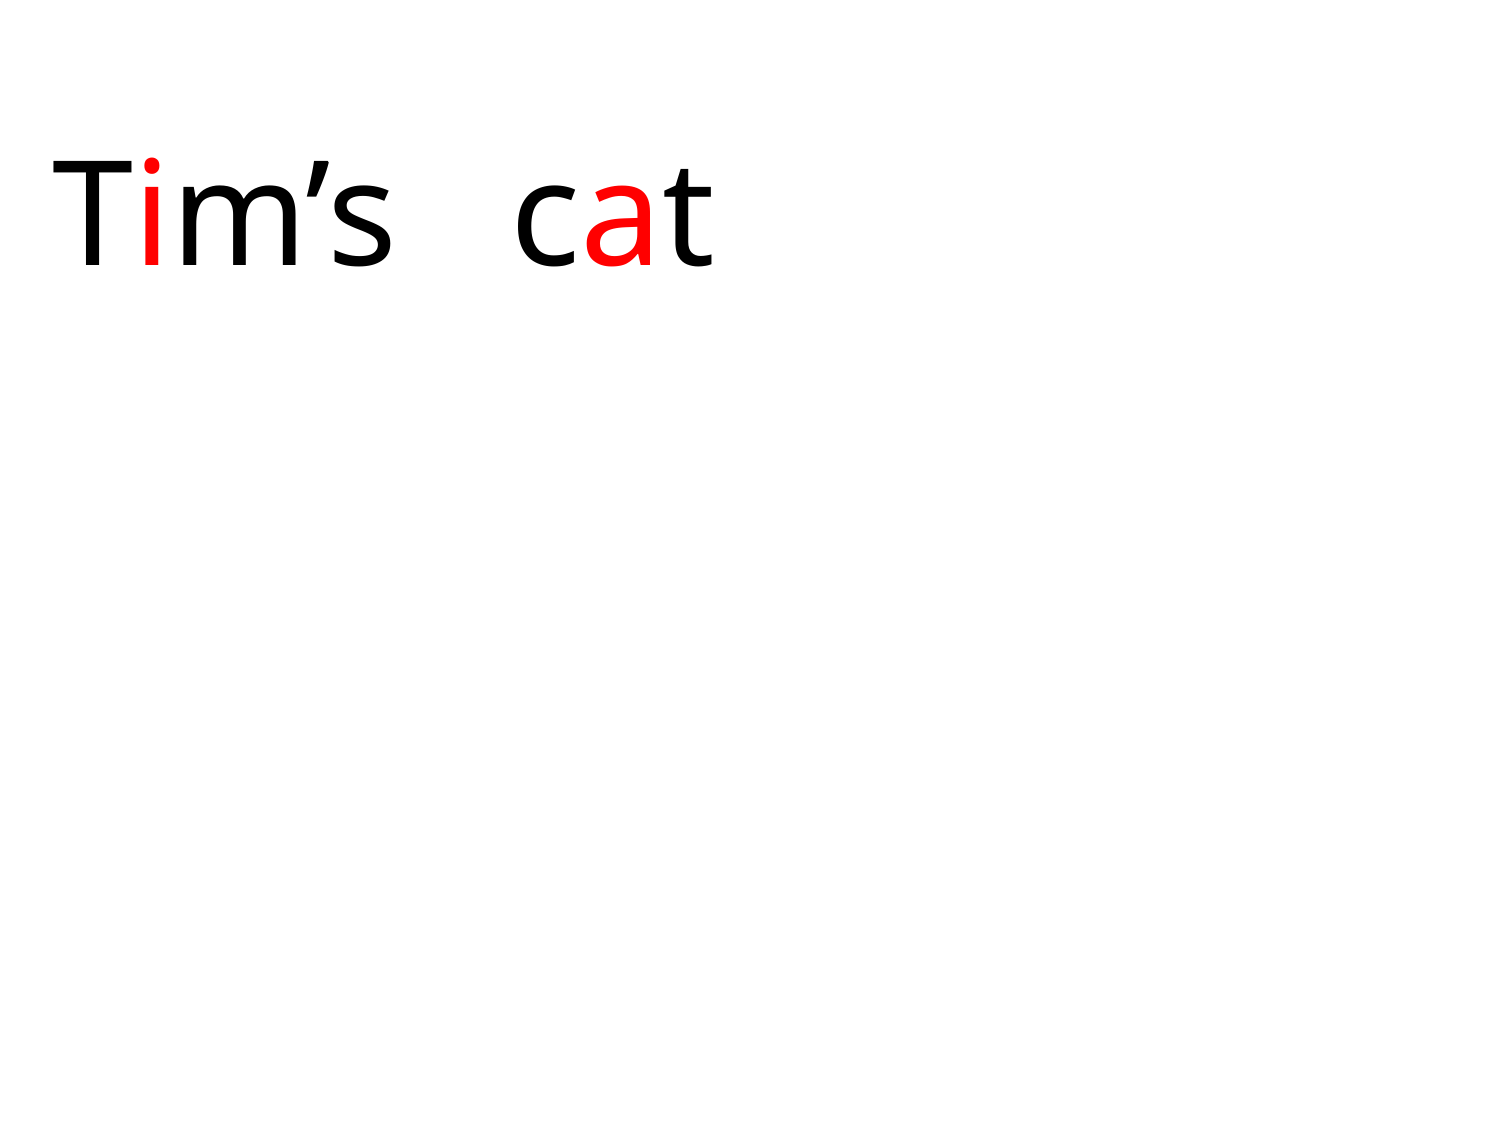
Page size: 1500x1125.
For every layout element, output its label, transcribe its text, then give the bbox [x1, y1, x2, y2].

text_box Tim’s cat [0, 112, 1500, 302]
